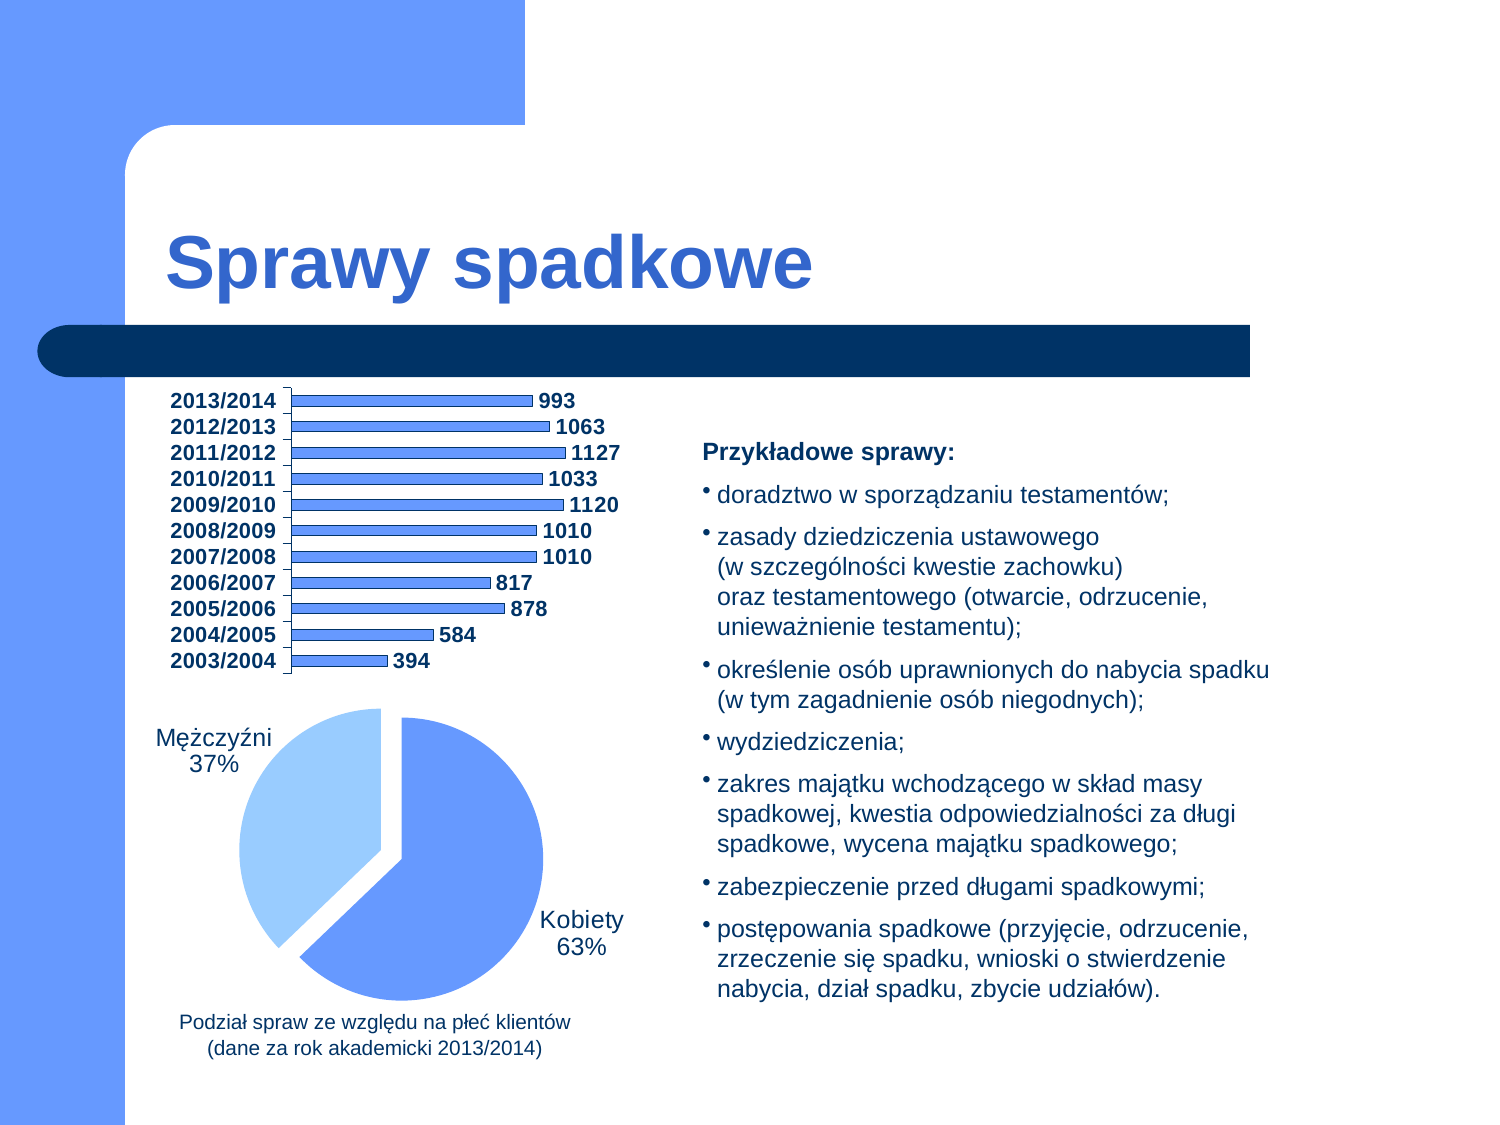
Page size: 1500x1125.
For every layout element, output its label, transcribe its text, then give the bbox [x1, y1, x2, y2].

chart [49, 361, 700, 1035]
text_box Podział spraw ze względu na płeć klientów (dane za rok akademicki 2013/2014) [147, 1043, 603, 1067]
title Sprawy spadkowe [149, 124, 1463, 313]
text_box Przykładowe sprawy: doradztwo w sporządzaniu testamentów; zasady dziedziczenia ustawowego (w szczególności kwestie zachowku) oraz testamentowego (otwarcie, odrzucenie, unieważnienie testamentu); określenie osób uprawnionych do nabycia spadku (w tym zagadnienie osób niegodnych); wydziedziczenia; zakres majątku wchodzącego w skład masy spadkowej, kwestia odpowiedzialności za długi spadkowe, wycena majątku spadkowego; zabezpieczenie przed długami spadkowymi; postępowania spadkowe (przyjęcie, odrzucenie, zrzeczenie się spadku, wnioski o stwierdzenie nabycia, dział spadku, zbycie udziałów). [687, 428, 1329, 1010]
